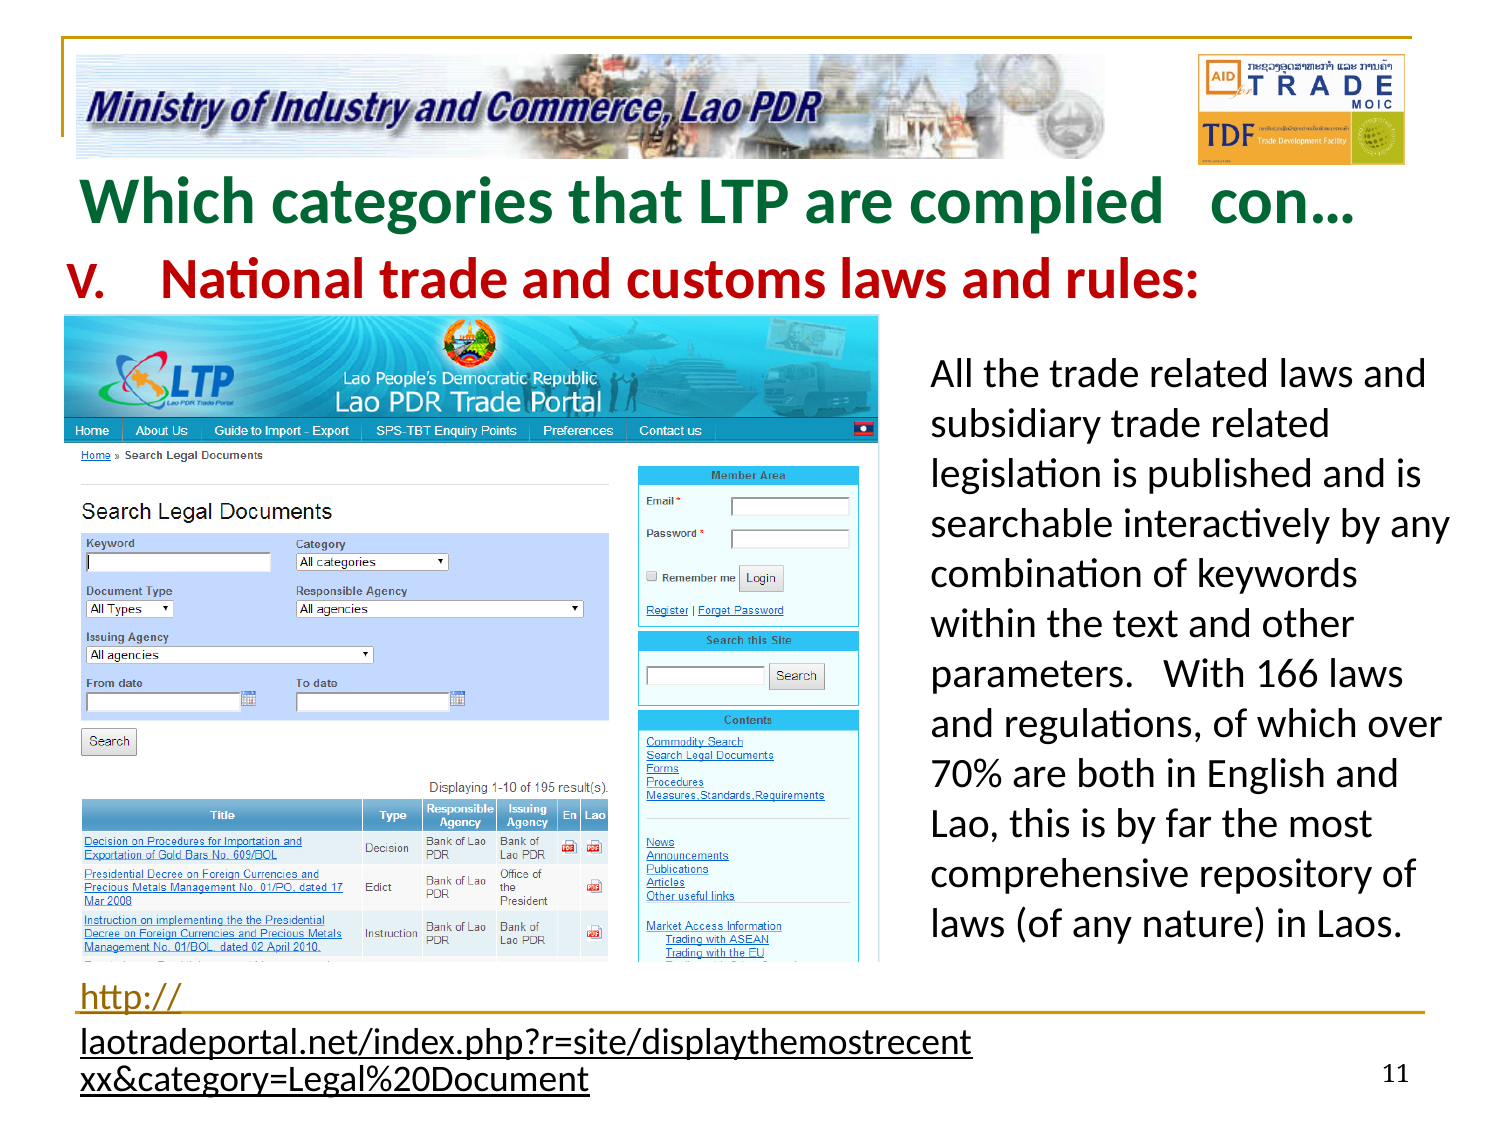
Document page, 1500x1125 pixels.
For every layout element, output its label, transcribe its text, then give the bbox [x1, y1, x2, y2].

title Which categories that LTP are complied con… [64, 149, 1415, 232]
text_box All the trade related laws and subsidiary trade related legislation is published and is searchable interactively by any combination of keywords within the text and other parameters. With 166 laws and regulations, of which over 70% are both in English and Lao, this is by far the most comprehensive repository of laws (of any nature) in Laos. [915, 338, 1483, 976]
picture [76, 54, 1105, 149]
picture [1198, 54, 1405, 149]
text_box http://laotradeportal.net/index.php?r=site/displaythemostrecentxx&category=Legal%20Document [64, 964, 998, 1077]
slide_number 11 [1074, 1024, 1425, 1100]
list National trade and customs laws and rules: [51, 232, 1436, 350]
picture [64, 314, 881, 962]
